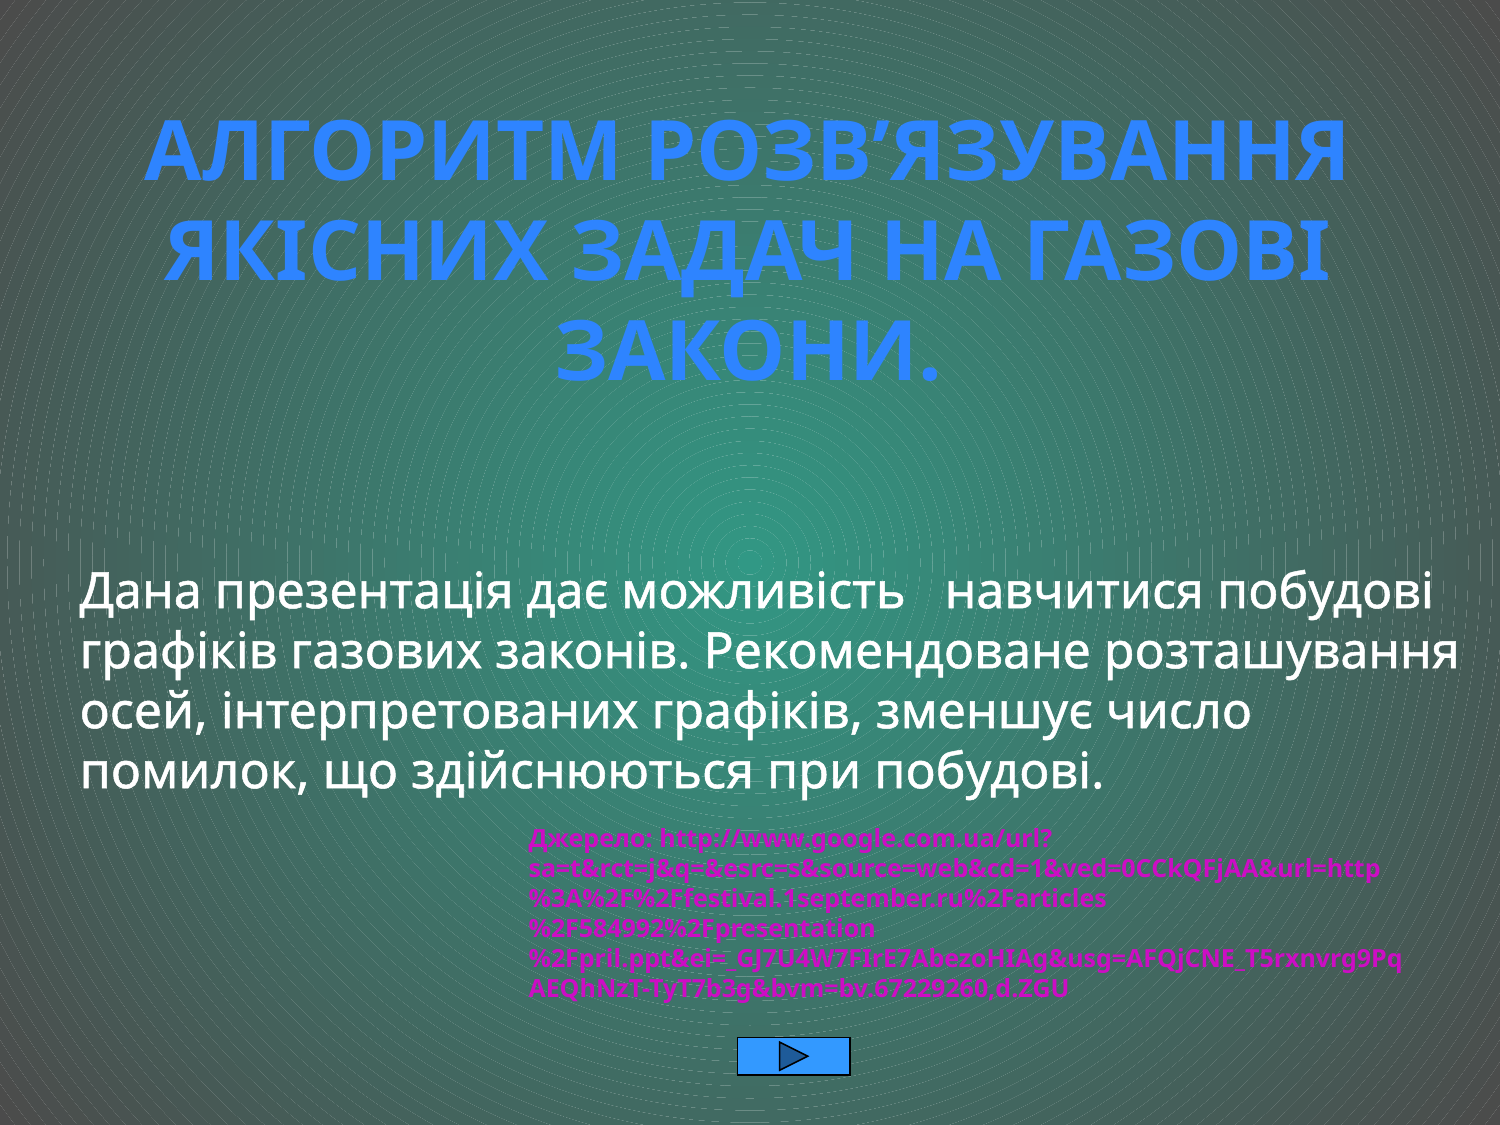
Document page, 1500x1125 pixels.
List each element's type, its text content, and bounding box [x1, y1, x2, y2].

text_box Джерело: http://www.google.com.ua/url?sa=t&rct=j&q=&esrc=s&source=web&cd=1&ved=0CCkQFjAA&url=http%3A%2F%2Ffestival.1september.ru%2Farticles%2F584992%2Fpresentation%2Fpril.ppt&ei=_GJ7U4W7FIrE7AbezoHIAg&usg=AFQjCNE_T5rxnvrg9PqAEQhNzT-TyT7b3g&bvm=bv.67229260,d.ZGU [513, 815, 1424, 1095]
text_box Дана презентація дає можливість навчитися побудові графіків газових законів. Рекомендоване розташування осей, інтерпретованих графіків, зменшує число помилок, що здійснюються при побудові. [64, 550, 1477, 806]
text_box Алгоритм розв’язування якісних задач на газові закони. [0, 90, 1500, 405]
